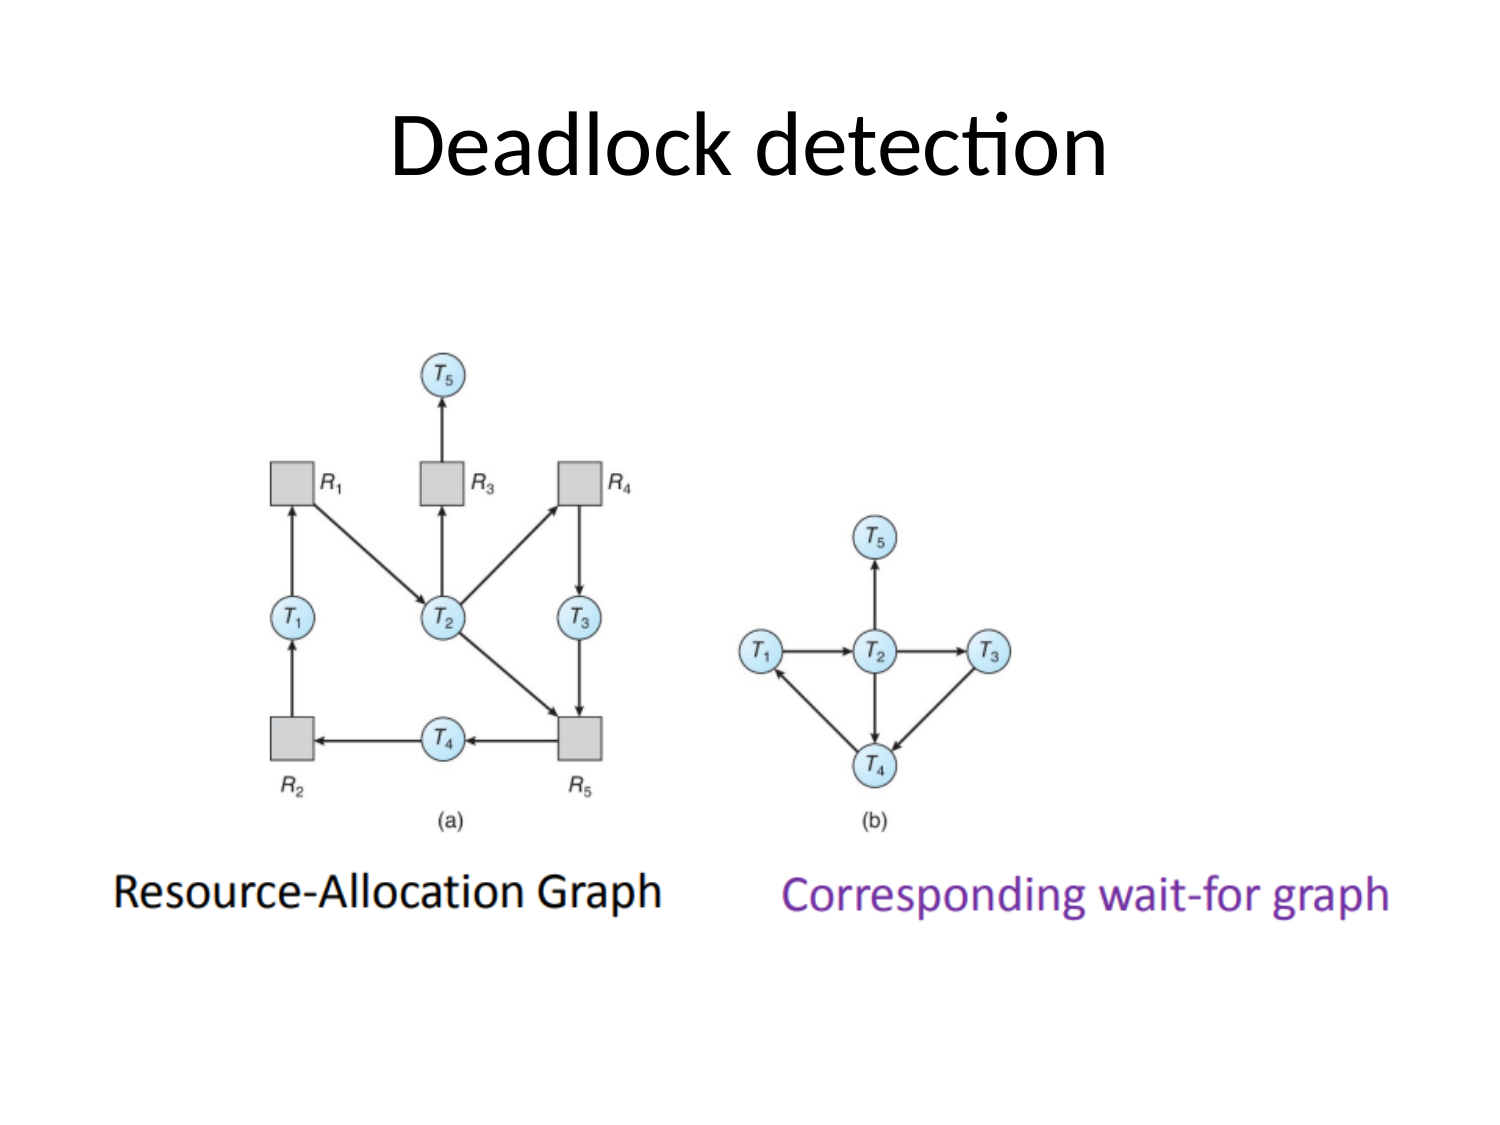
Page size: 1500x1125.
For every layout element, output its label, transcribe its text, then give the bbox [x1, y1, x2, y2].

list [92, 339, 1408, 928]
title Deadlock detection [75, 45, 1425, 233]
